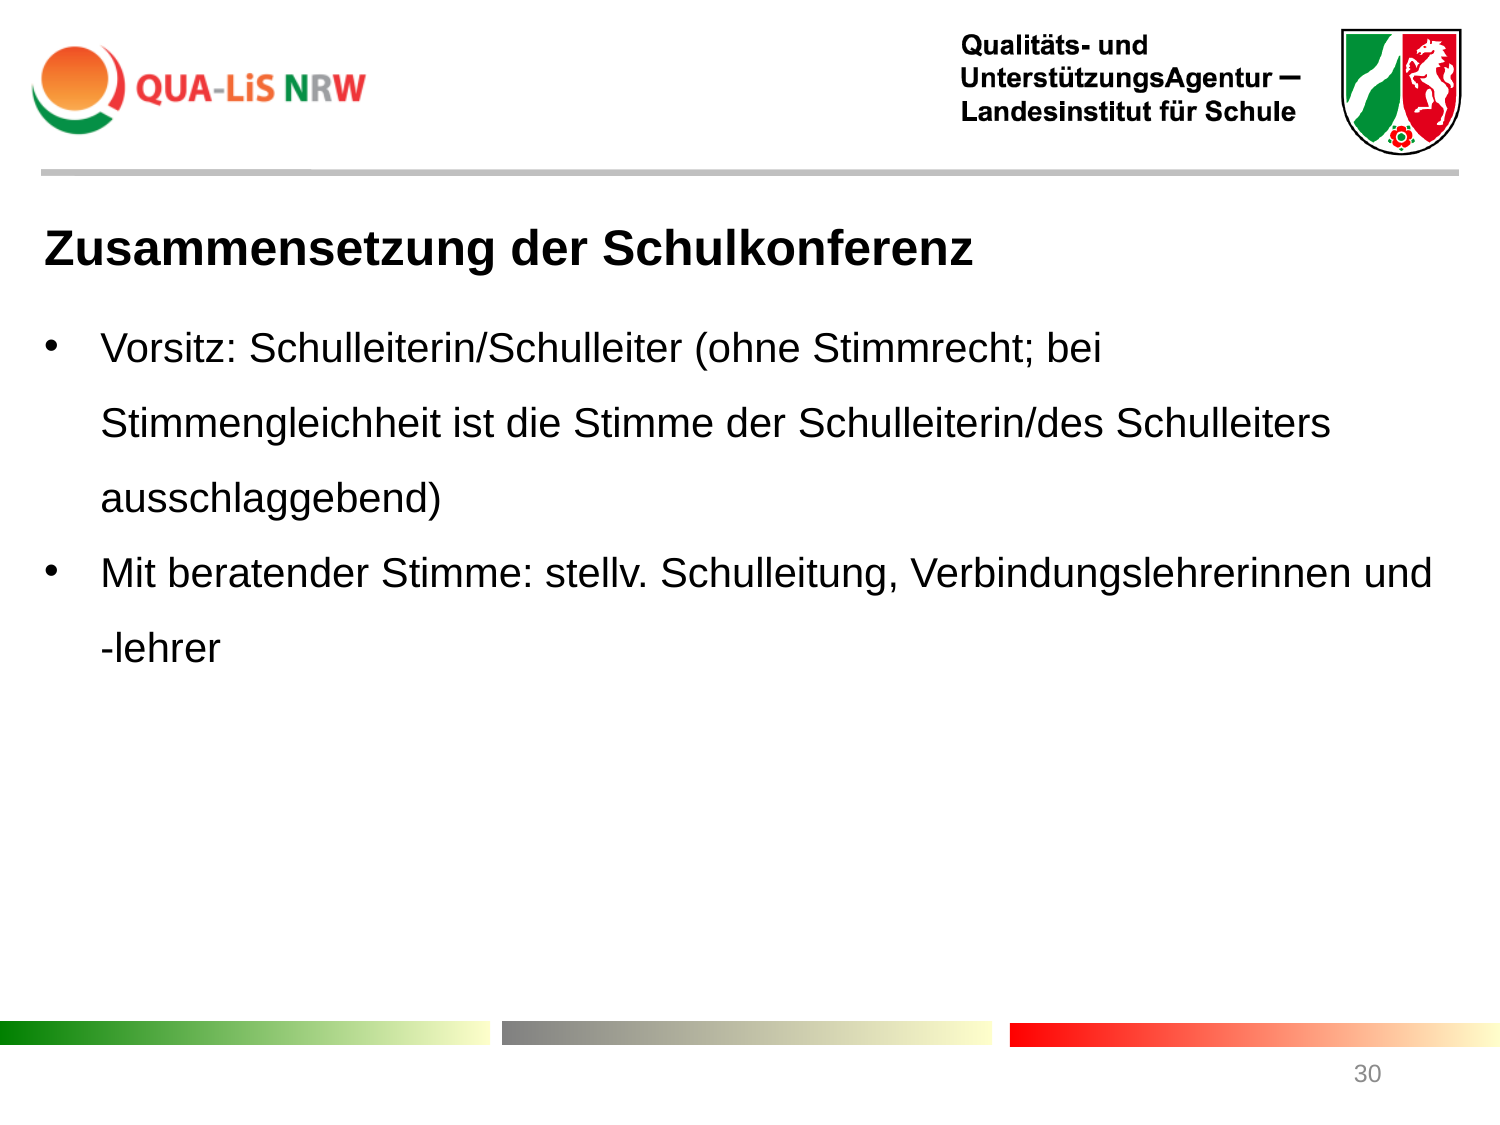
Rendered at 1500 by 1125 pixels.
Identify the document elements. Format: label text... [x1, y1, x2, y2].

picture [938, 19, 1471, 162]
slide_number 30 [1059, 1042, 1397, 1103]
text_box Zusammensetzung der Schulkonferenz Vorsitz: Schulleiterin/Schulleiter (ohne Stimmrecht; bei Stimmengleichheit ist die Stimme der Schulleiterin/des Schulleiters ausschlaggebend) Mit beratender Stimme: stellv. Schulleitung, Verbindungslehrerinnen und -lehrer [29, 208, 1465, 678]
picture [29, 39, 372, 138]
